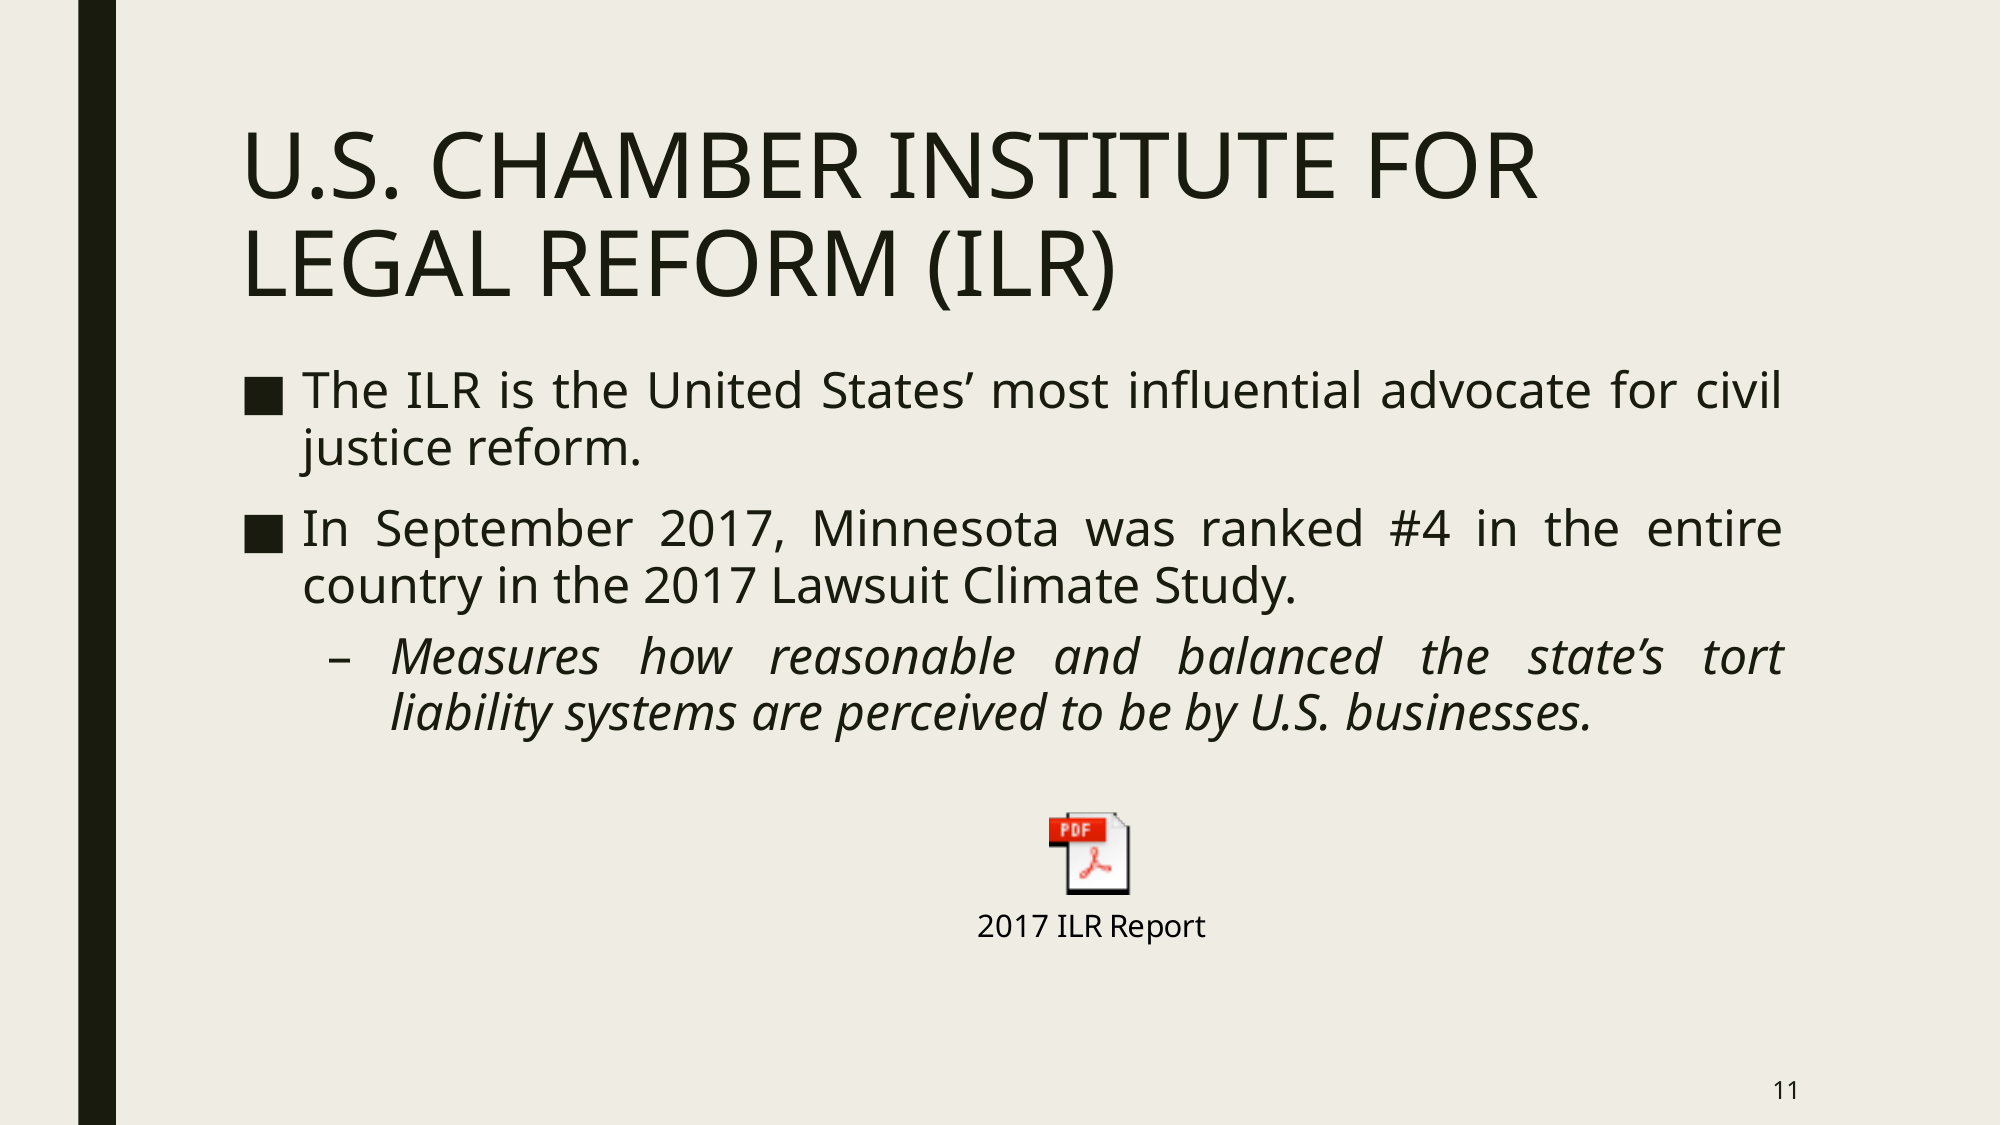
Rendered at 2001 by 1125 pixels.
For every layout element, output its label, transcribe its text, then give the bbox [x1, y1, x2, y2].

list The ILR is the United States’ most influential advocate for civil justice reform. In September 2017, Minnesota was ranked #4 in the entire country in the 2017 Lawsuit Climate Study. Measures how reasonable and balanced the state’s tort liability systems are perceived to be by U.S. businesses. [225, 356, 1800, 944]
slide_number 11 [1553, 1058, 1816, 1125]
title U.S. Chamber Institute for Legal Reform (ILR) [225, 112, 1800, 356]
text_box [966, 811, 1216, 1022]
